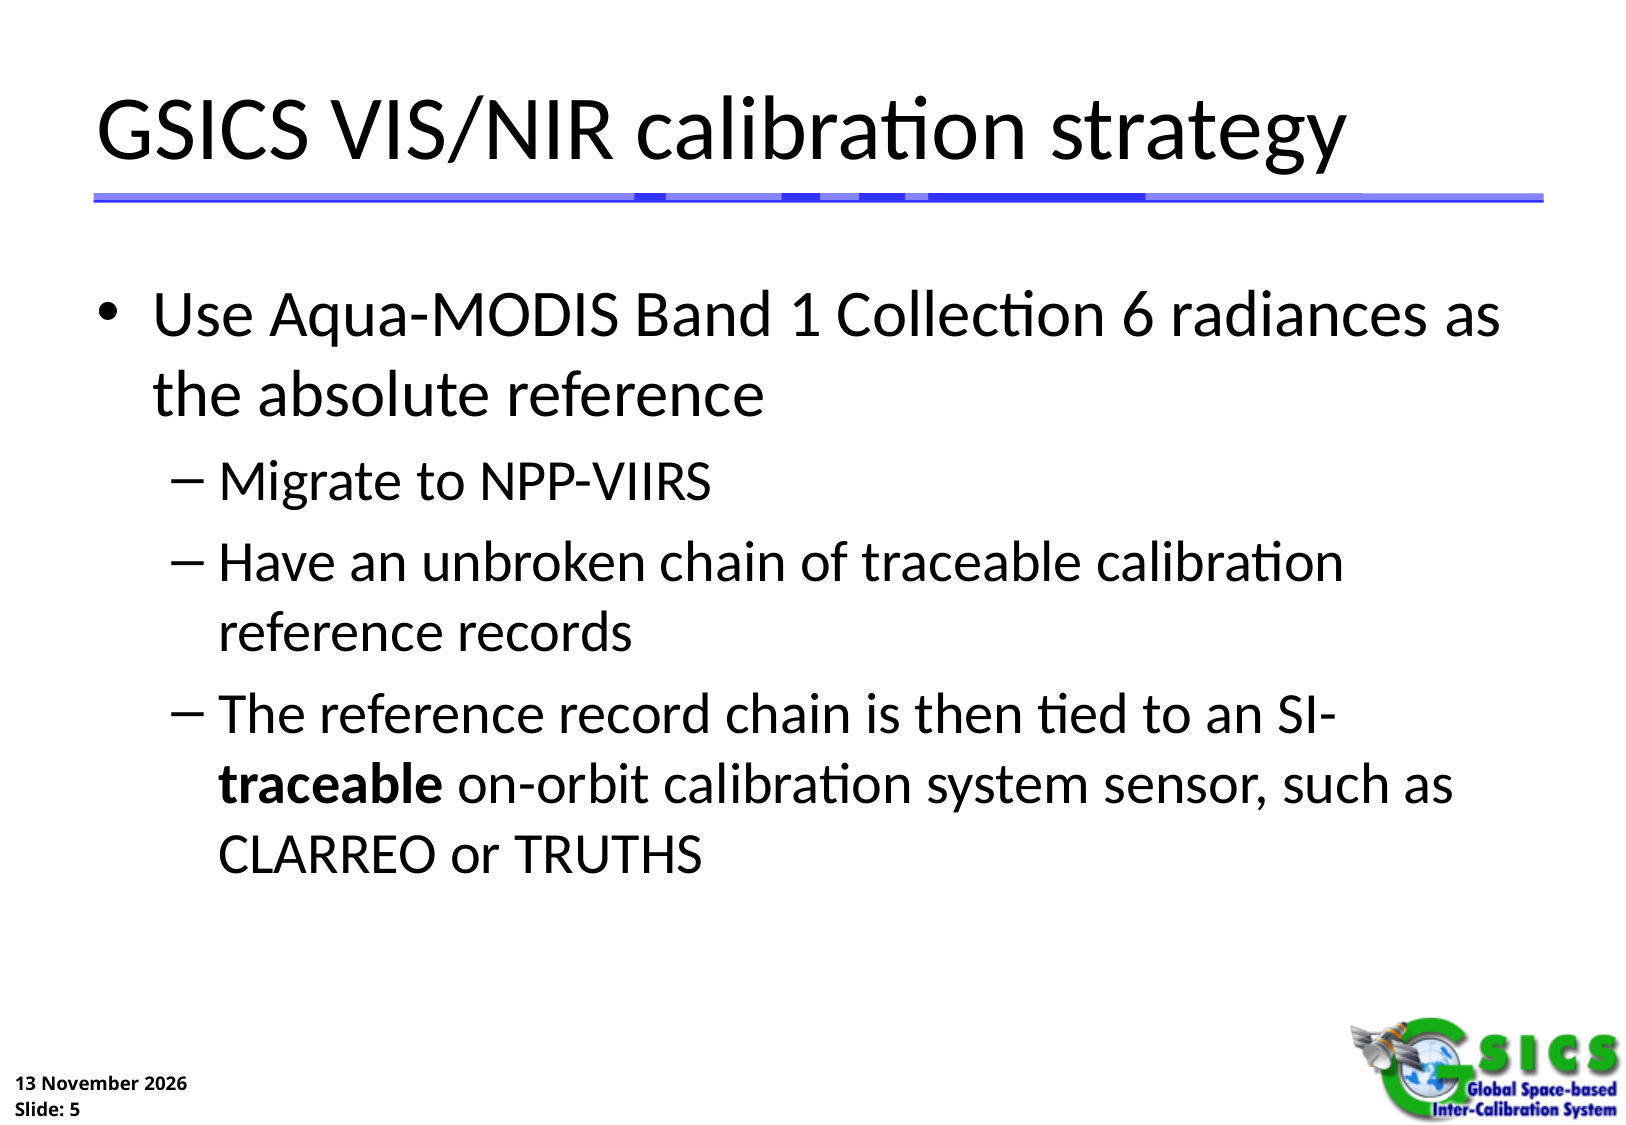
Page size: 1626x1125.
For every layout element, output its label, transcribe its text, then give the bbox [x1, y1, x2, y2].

picture [1343, 1010, 1625, 1125]
title GSICS VIS/NIR calibration strategy [80, 44, 1544, 202]
list Use Aqua-MODIS Band 1 Collection 6 radiances as the absolute reference Migrate to NPP-VIIRS Have an unbroken chain of traceable calibration reference records The reference record chain is then tied to an SI-traceable on-orbit calibration system sensor, such as CLARREO or TRUTHS [80, 262, 1544, 1006]
